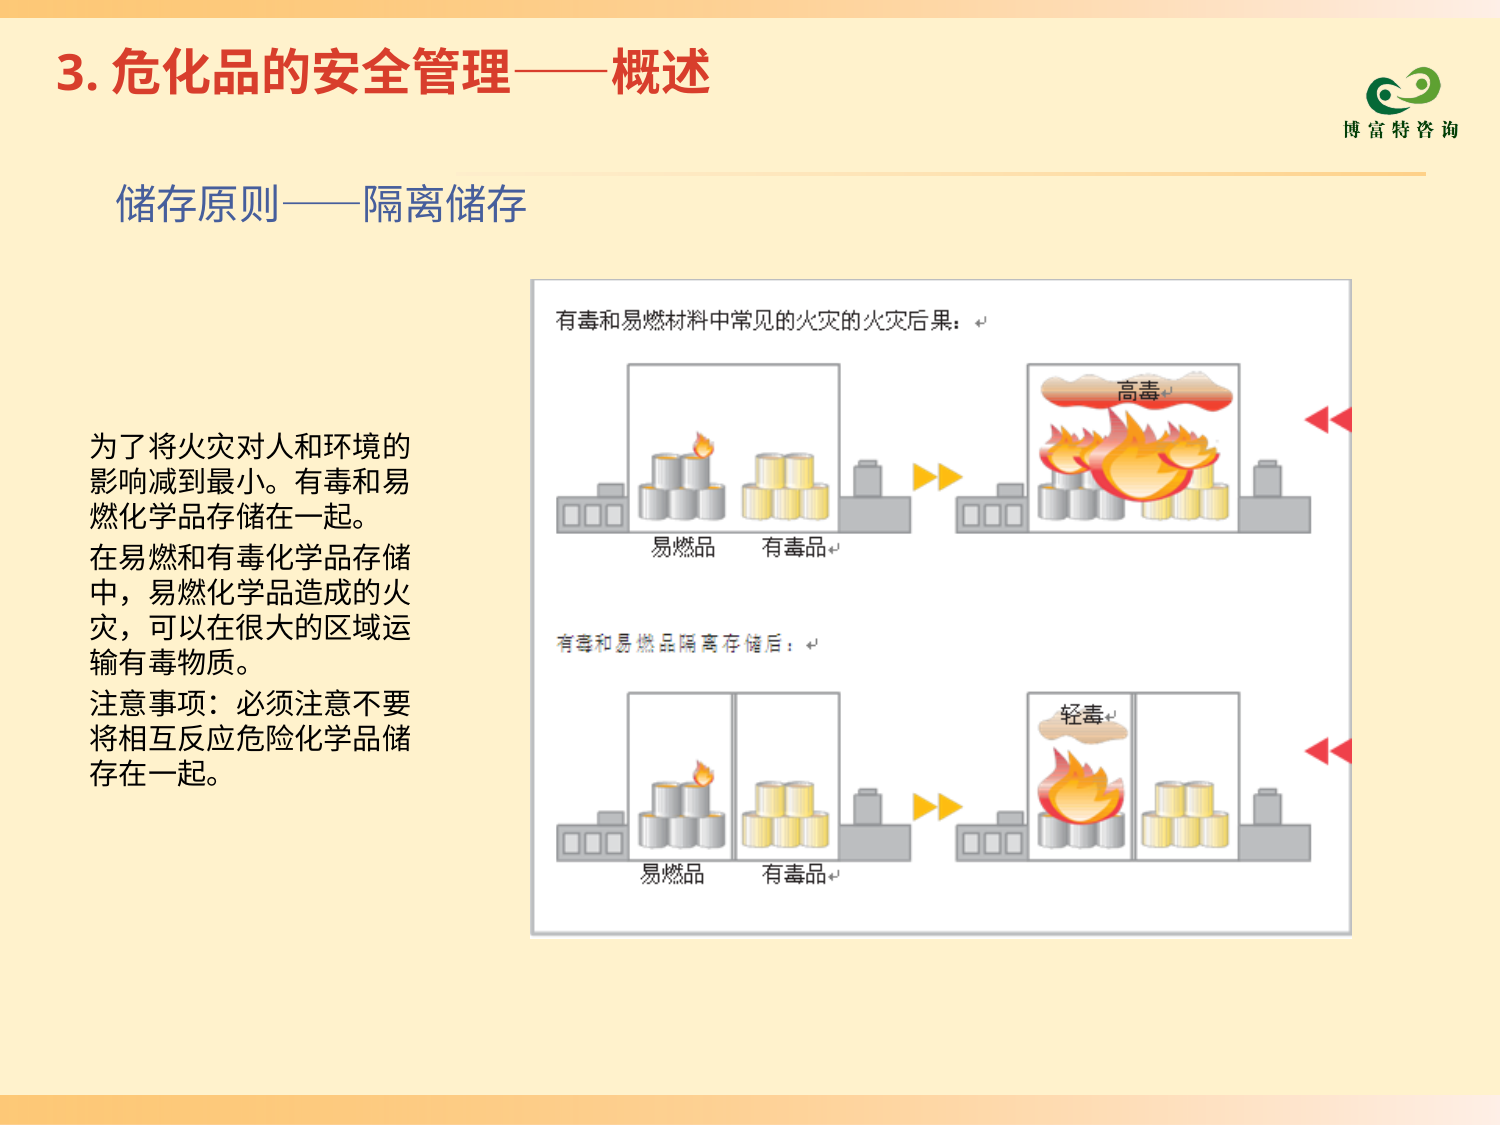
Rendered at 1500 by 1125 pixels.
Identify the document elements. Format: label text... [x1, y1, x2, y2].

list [529, 279, 1353, 940]
picture [0, 18, 1500, 1095]
list 为了将火灾对人和环境的影响减到最小。有毒和易燃化学品存储在一起。 在易燃和有毒化学品存储中，易燃化学品造成的火灾，可以在很大的区域运输有毒物质。 注意事项：必须注意不要将相互反应危险化学品储存在一起。 [75, 187, 446, 1032]
text_box 3.危化品的安全管理——概述 [41, 16, 1337, 124]
title 储存原则——隔离储存 [75, 149, 569, 236]
